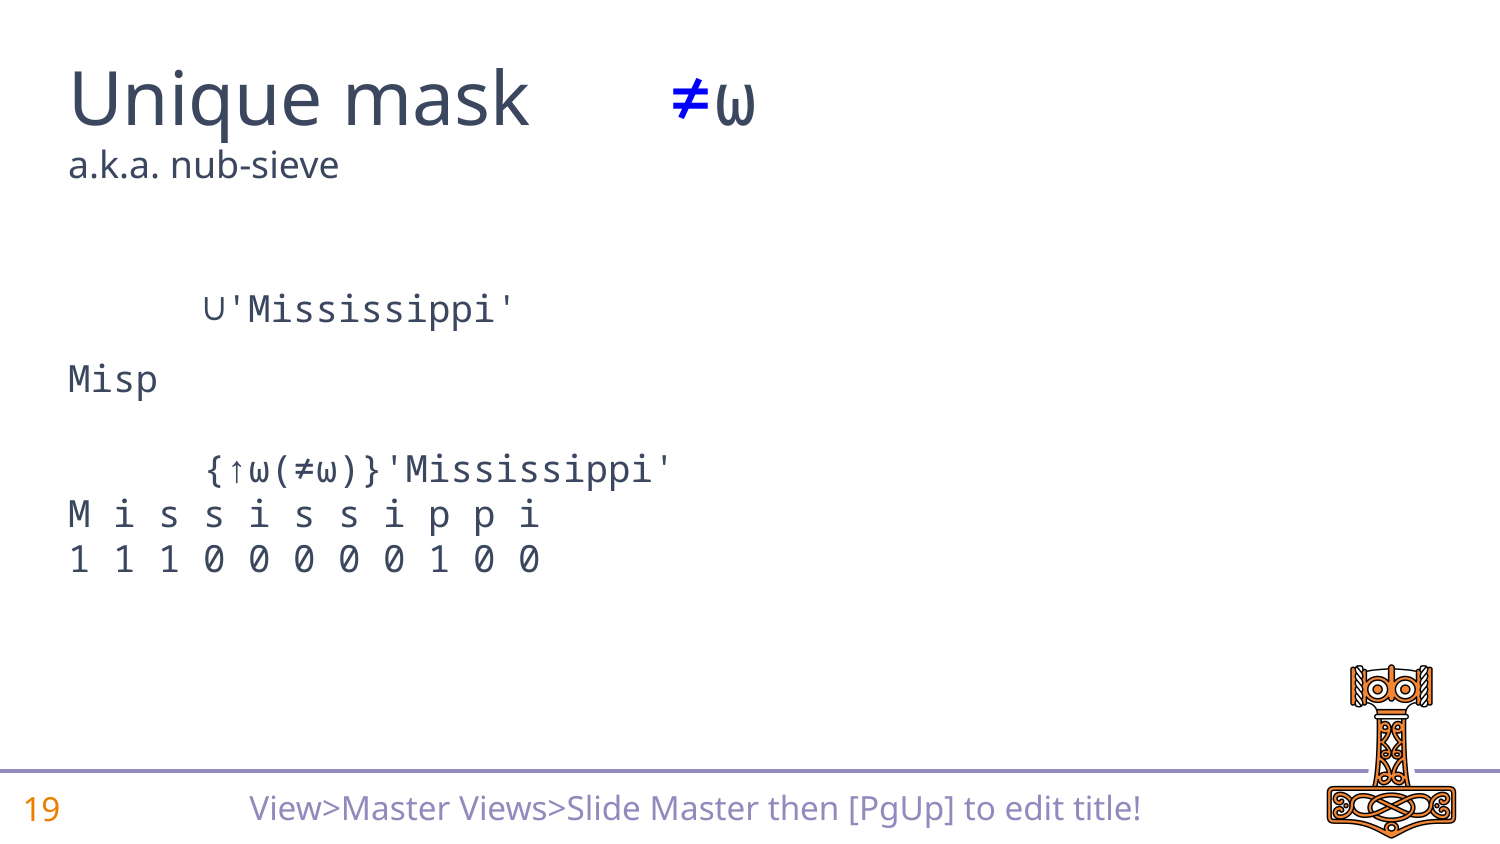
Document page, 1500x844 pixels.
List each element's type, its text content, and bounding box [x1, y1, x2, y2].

picture [1320, 655, 1461, 844]
title Unique mask ≠⍵ a.k.a. nub-sieve [53, 43, 1203, 194]
list ∪'Mississippi' Misp {↑⍵(≠⍵)}'Mississippi' M i s s i s s i p p i 1 1 1 0 0 0 0 0 1 0 0 [53, 207, 1358, 740]
